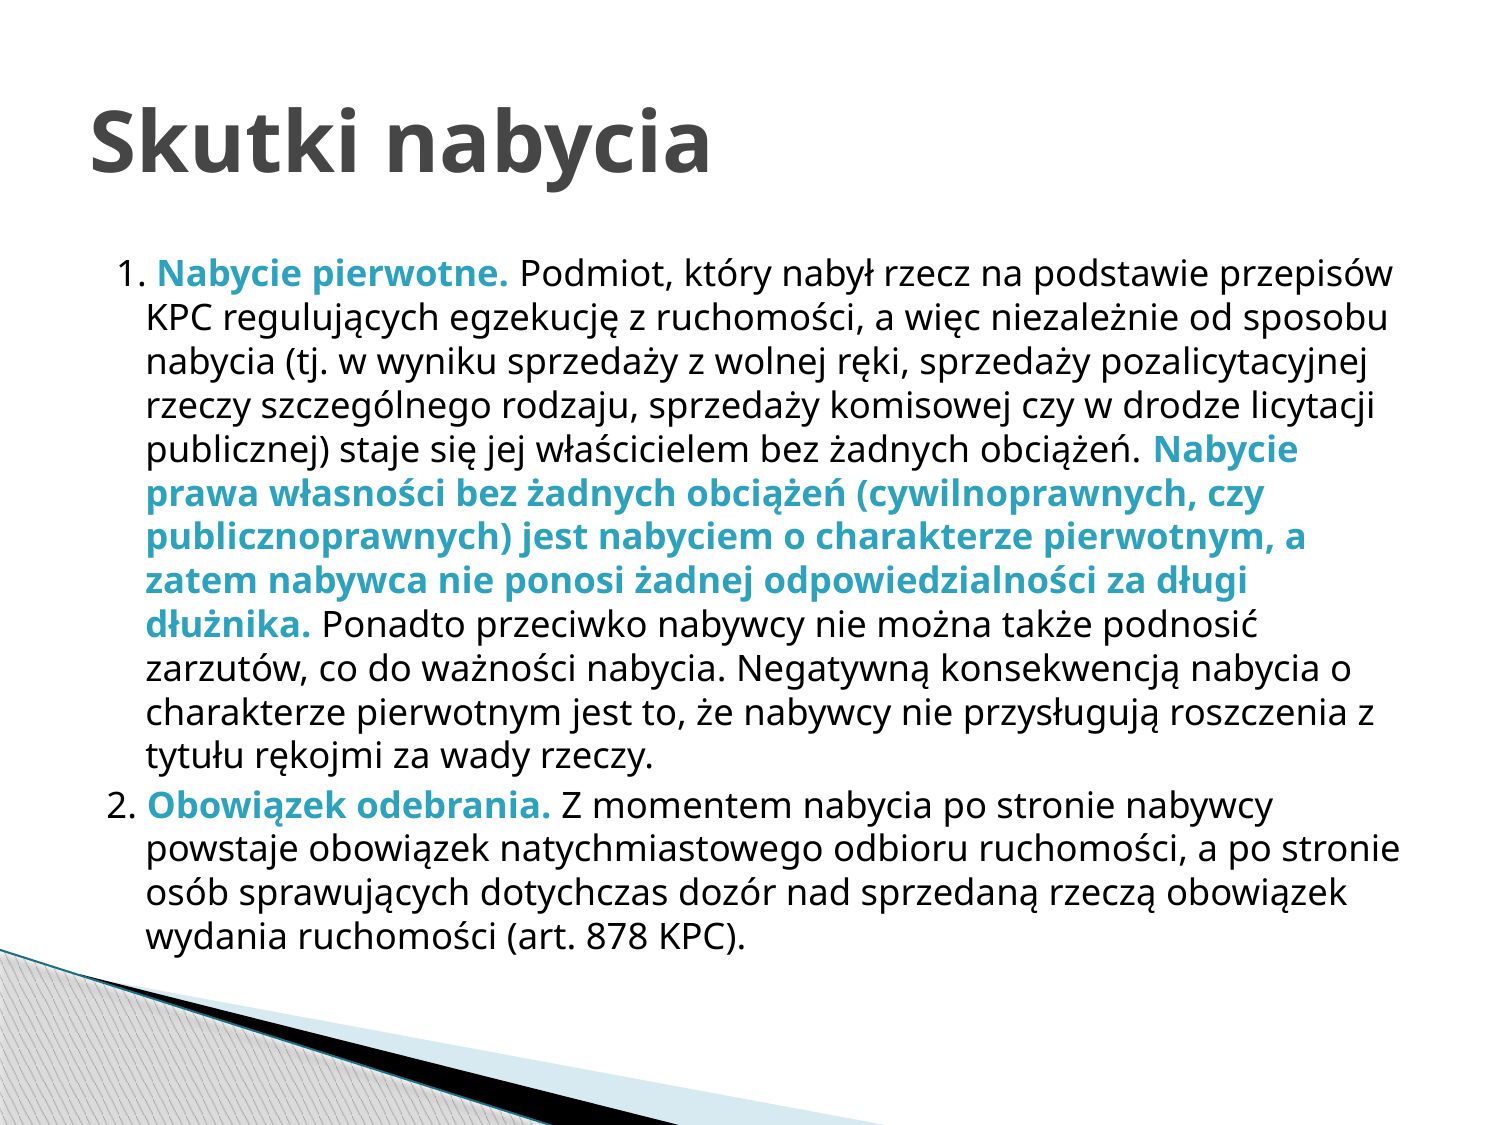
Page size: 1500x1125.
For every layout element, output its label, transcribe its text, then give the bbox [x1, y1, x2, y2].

list 1. Nabycie pierwotne. Podmiot, który nabył rzecz na podstawie przepisów KPC regulujących egzekucję z ruchomości, a więc niezależnie od sposobu nabycia (tj. w wyniku sprzedaży z wolnej ręki, sprzedaży pozalicytacyjnej rzeczy szczególnego rodzaju, sprzedaży komisowej czy w drodze licytacji publicznej) staje się jej właścicielem bez żadnych obciążeń. Nabycie prawa własności bez żadnych obciążeń (cywilnoprawnych, czy publicznoprawnych) jest nabyciem o charakterze pierwotnym, a zatem nabywca nie ponosi żadnej odpowiedzialności za długi dłużnika. Ponadto przeciwko nabywcy nie można także podnosić zarzutów, co do ważności nabycia. Negatywną konsekwencją nabycia o charakterze pierwotnym jest to, że nabywcy nie przysługują roszczenia z tytułu rękojmi za wady rzeczy. 2. Obowiązek odebrania. Z momentem nabycia po stronie nabywcy powstaje obowiązek natychmiastowego odbioru ruchomości, a po stronie osób sprawujących dotychczas dozór nad sprzedaną rzeczą obowiązek wydania ruchomości (art. 878 KPC). [75, 243, 1425, 986]
title Skutki nabycia [75, 45, 1425, 233]
